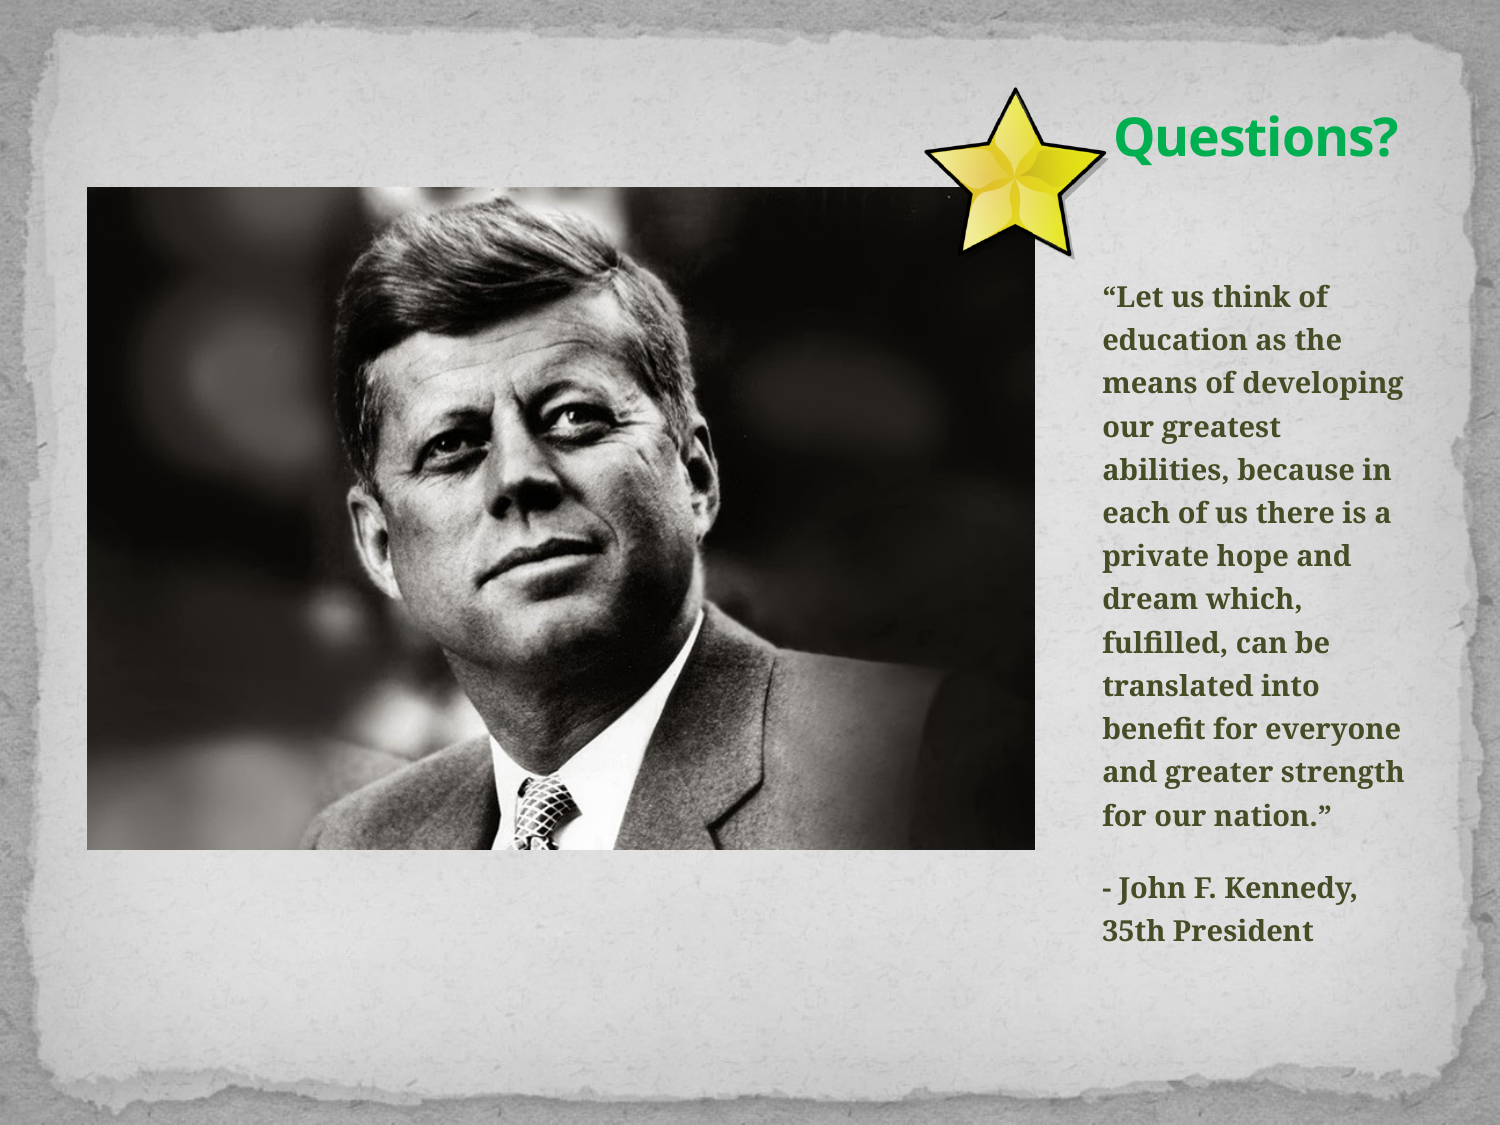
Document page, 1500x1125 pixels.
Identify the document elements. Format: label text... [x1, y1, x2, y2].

picture [87, 87, 1109, 850]
list “Let us think of education as the means of developing our greatest abilities, because in each of us there is a private hope and dream which, fulfilled, can be translated into benefit for everyone and greater strength for our nation.” - John F. Kennedy, 35th President [1087, 262, 1425, 988]
title Questions? [1117, 87, 1425, 176]
